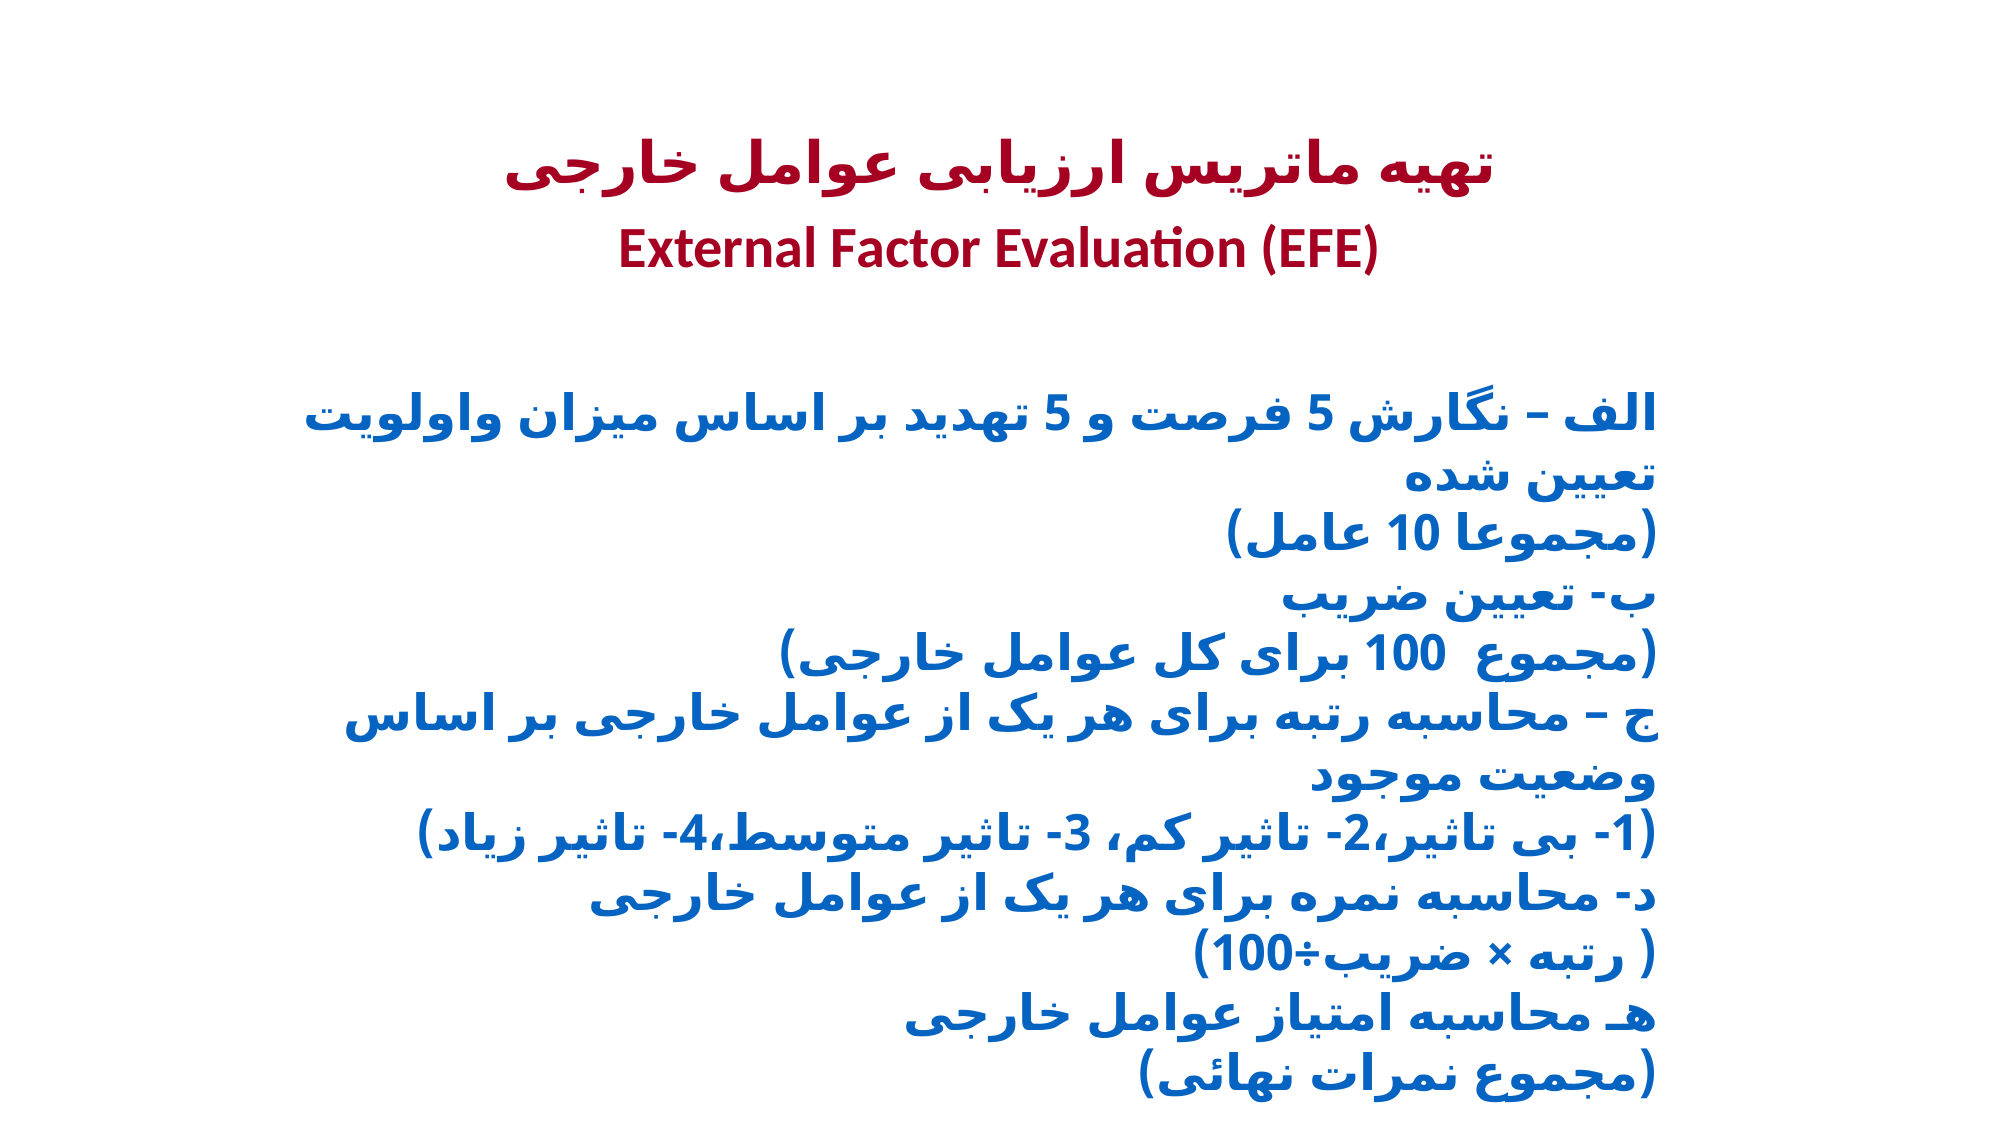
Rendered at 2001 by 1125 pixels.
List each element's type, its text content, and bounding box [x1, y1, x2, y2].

text_box الف – نگارش 5 فرصت و 5 تهدید بر اساس میزان واولویت تعیین شده (مجموعا 10 عامل) ب- تعیین ضریب (مجموع 100 برای کل عوامل خارجی) ج – محاسبه رتبه برای هر یک از عوامل خارجی بر اساس وضعیت موجود (1- بی تاثیر،2- تاثیر کم، 3- تاثیر متوسط،4- تاثیر زیاد) د- محاسبه نمره برای هر یک از عوامل خارجی ( رتبه × ضریب÷100) هـ محاسبه امتیاز عوامل خارجی (مجموع نمرات نهائی) [249, 373, 1674, 1109]
list تهیه ماتریس ارزیابی عوامل خارجی External Factor Evaluation (EFE) [324, 125, 1675, 988]
